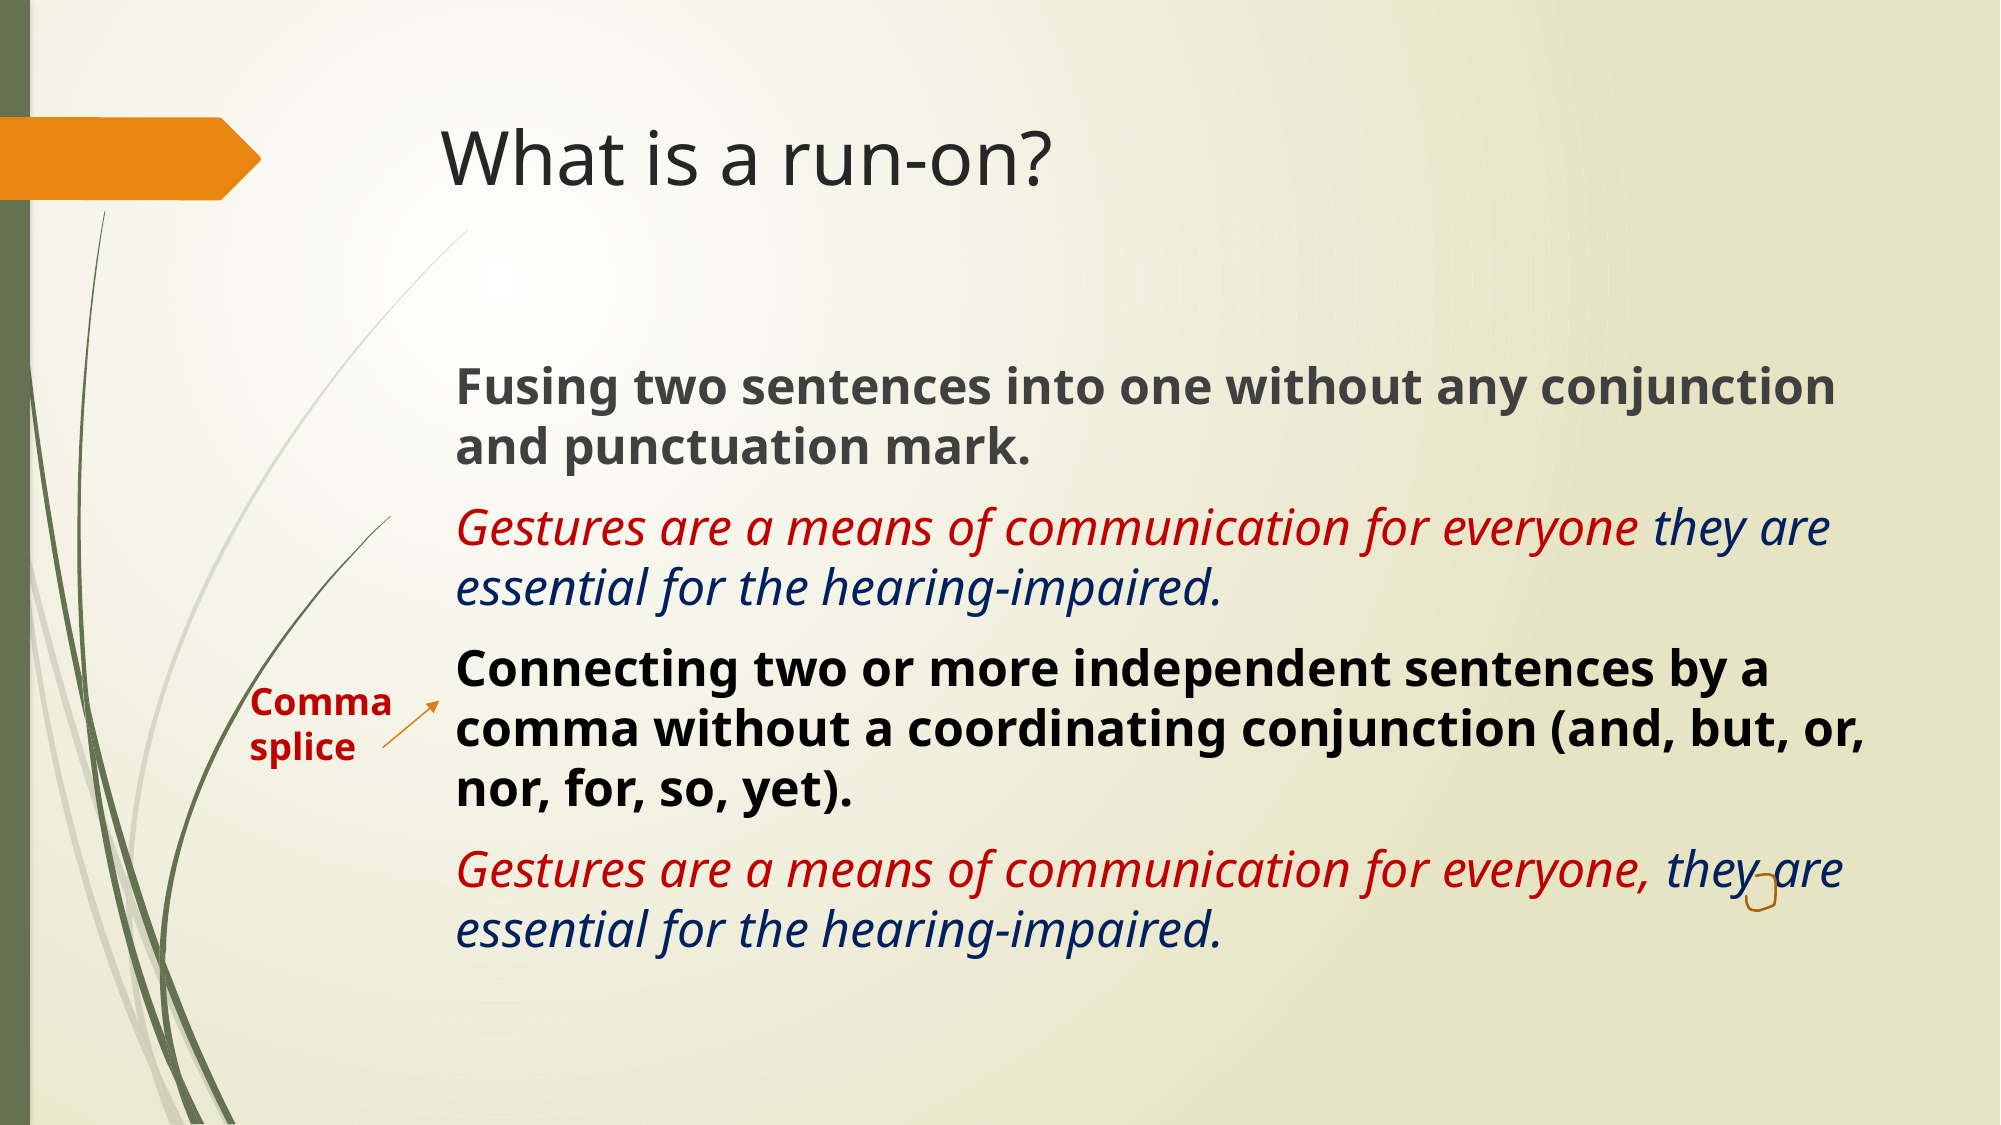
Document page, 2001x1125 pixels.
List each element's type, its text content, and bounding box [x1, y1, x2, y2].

text_box Comma splice [234, 670, 425, 776]
text_box [1745, 872, 1778, 913]
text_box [382, 700, 440, 748]
list Fusing two sentences into one without any conjunction and punctuation mark. Gestures are a means of communication for everyone they are essential for the hearing-impaired. Connecting two or more independent sentences by a comma without a coordinating conjunction (and, but, or, nor, for, so, yet). Gestures are a means of communication for everyone, they are essential for the hearing-impaired. [440, 347, 1904, 967]
title What is a run-on? [425, 102, 1888, 313]
